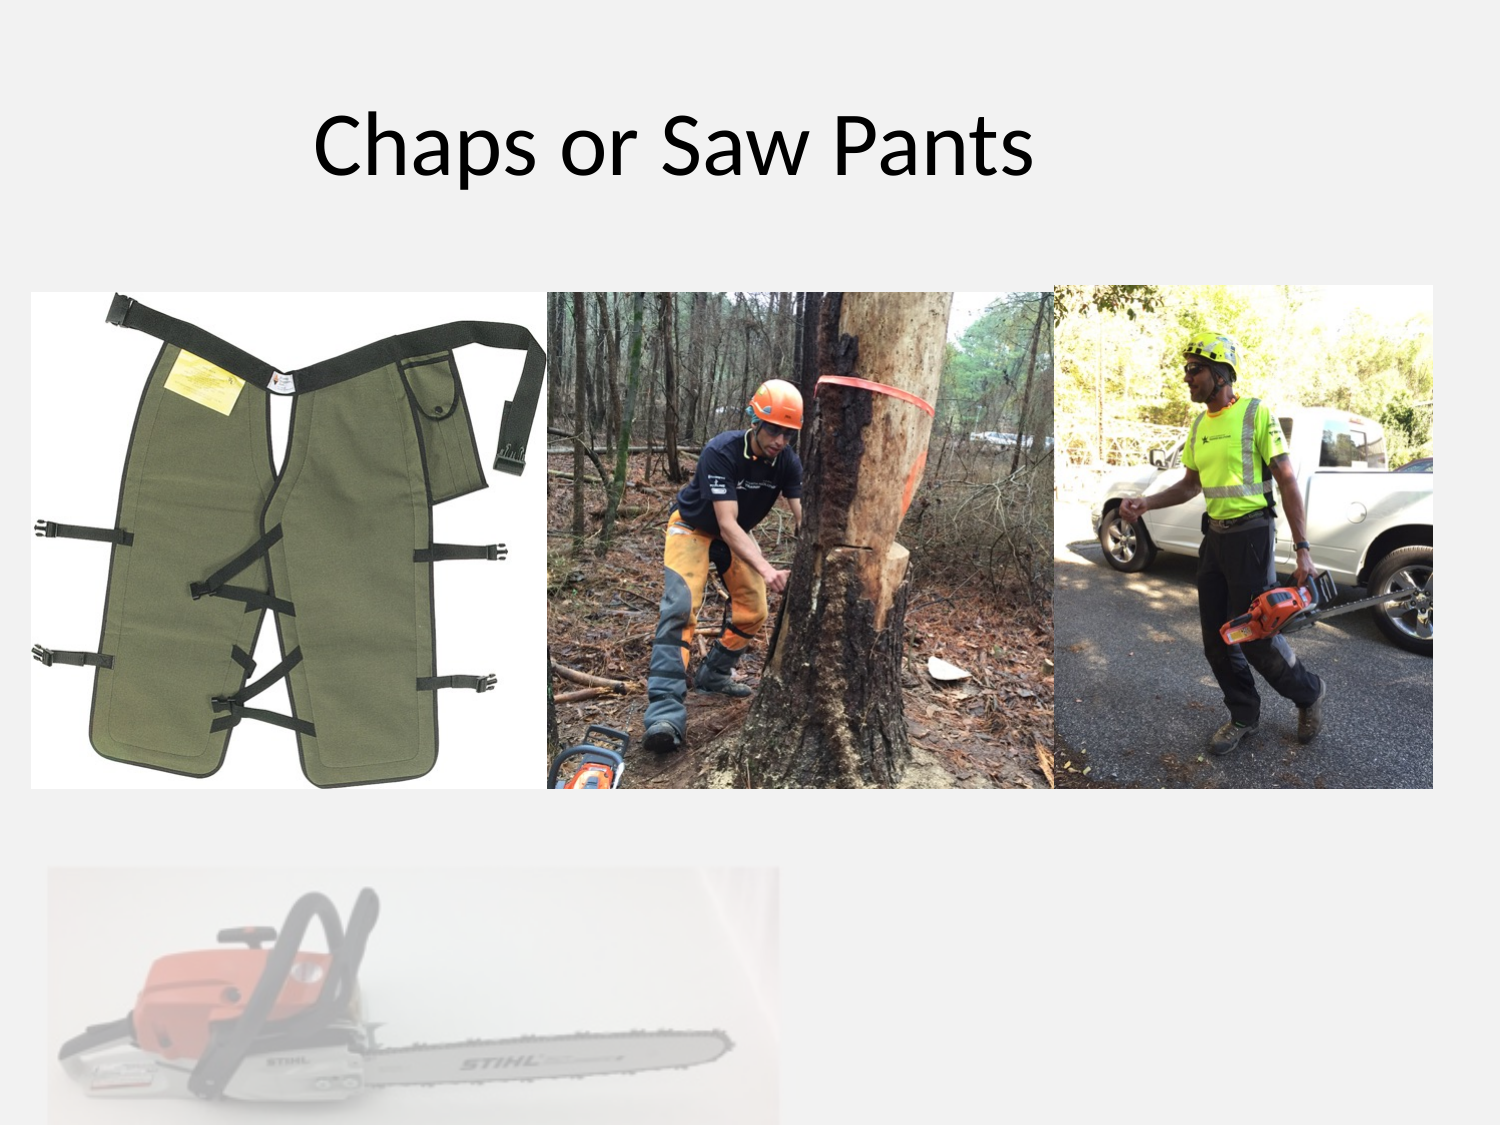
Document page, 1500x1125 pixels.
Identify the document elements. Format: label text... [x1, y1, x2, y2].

title Chaps or Saw Pants [0, 45, 1350, 233]
picture [31, 284, 1433, 789]
